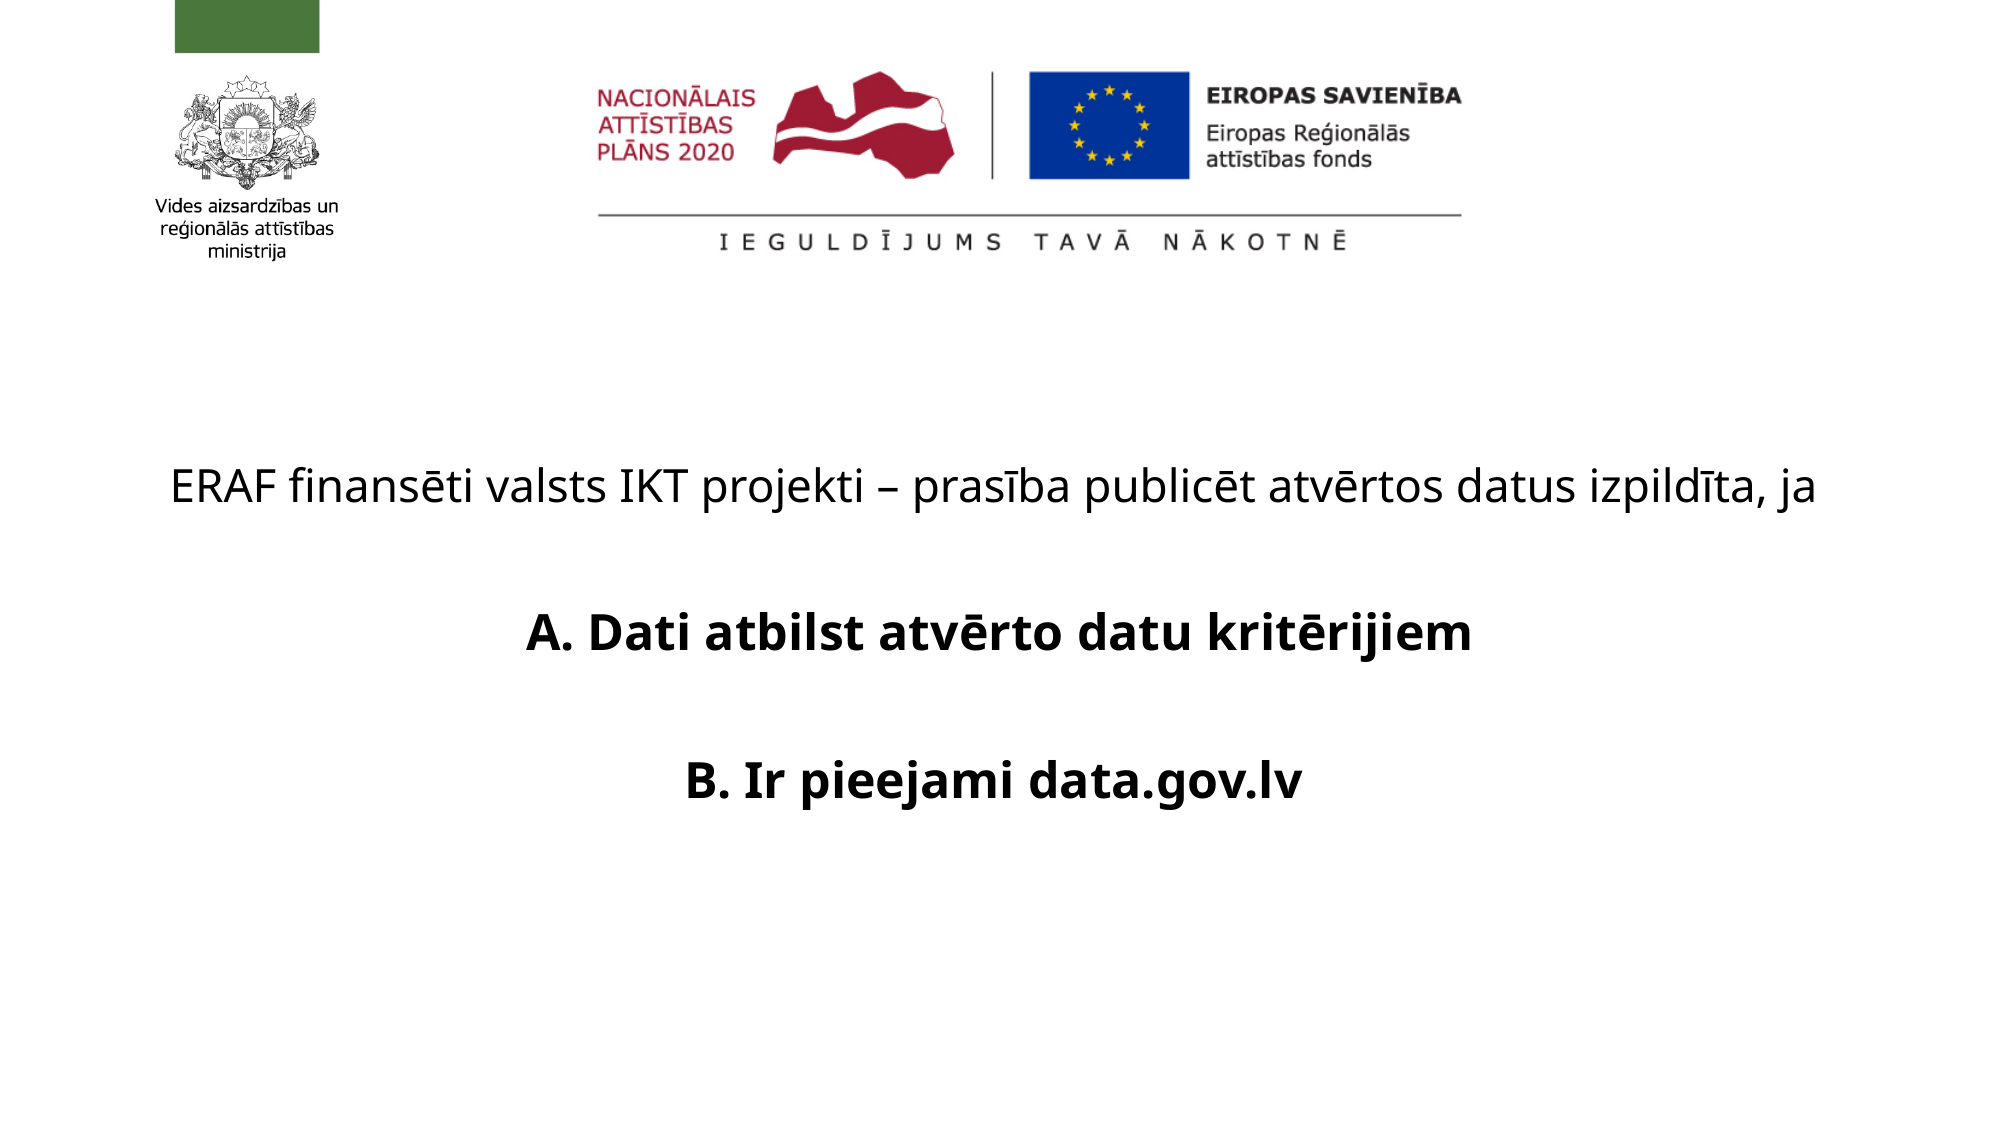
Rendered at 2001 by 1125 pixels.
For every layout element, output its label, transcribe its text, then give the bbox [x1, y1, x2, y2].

picture [586, 69, 1470, 260]
picture [102, 0, 392, 321]
text_box ERAF finansēti valsts IKT projekti – prasība publicēt atvērtos datus izpildīta, ja A. Dati atbilst atvērto datu kritērijiem B. Ir pieejami data.gov.lv [148, 422, 1852, 965]
